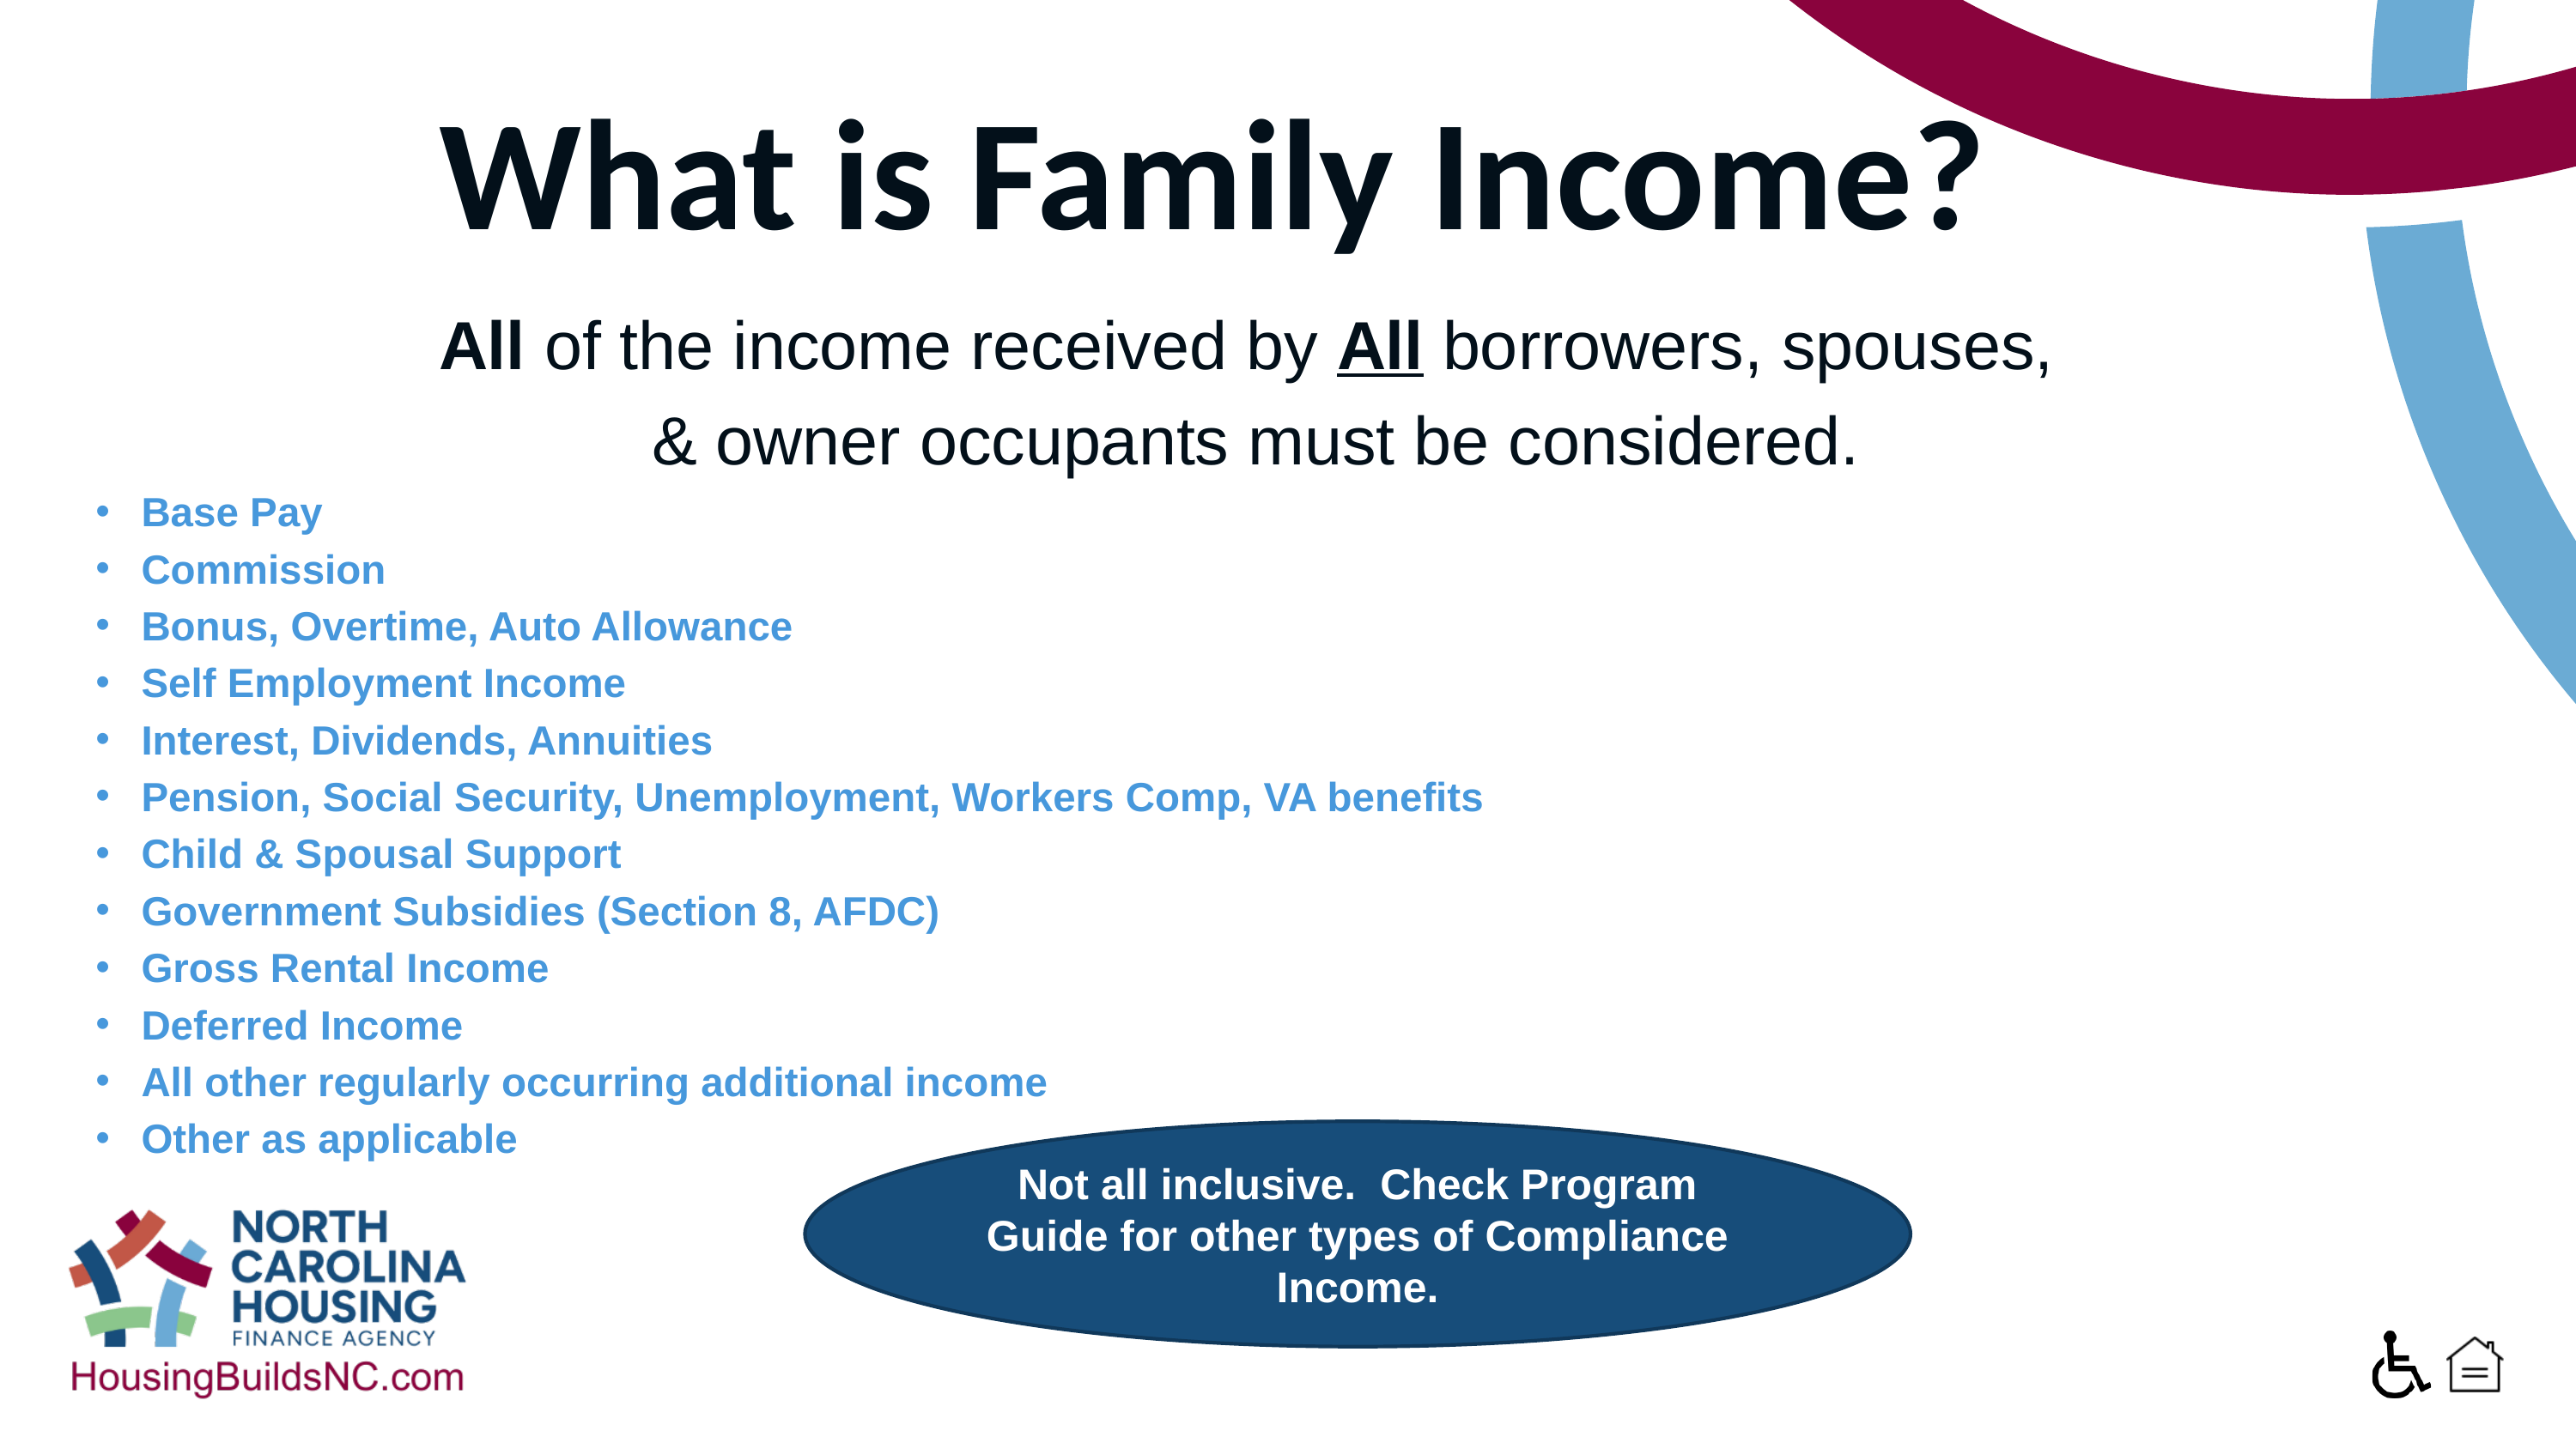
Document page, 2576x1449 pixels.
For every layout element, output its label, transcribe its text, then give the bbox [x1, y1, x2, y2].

title What is Family Income? [193, 37, 2233, 294]
picture [2372, 1331, 2432, 1398]
text_box Not all inclusive. Check Program Guide for other types of Compliance Income. [803, 1119, 1913, 1349]
subtitle All of the income received by All borrowers, spouses, & owner occupants must be considered. Base Pay Commission Bonus, Overtime, Auto Allowance Self Employment Income Interest, Dividends, Annuities Pension, Social Security, Unemployment, Workers Comp, VA benefits Child & Spousal Support Government Subsidies (Section 8, AFDC) Gross Rental Income Deferred Income All other regularly occurring additional income Other as applicable [21, 294, 2490, 1175]
picture [3, 1014, 532, 1449]
picture [2446, 1337, 2504, 1392]
